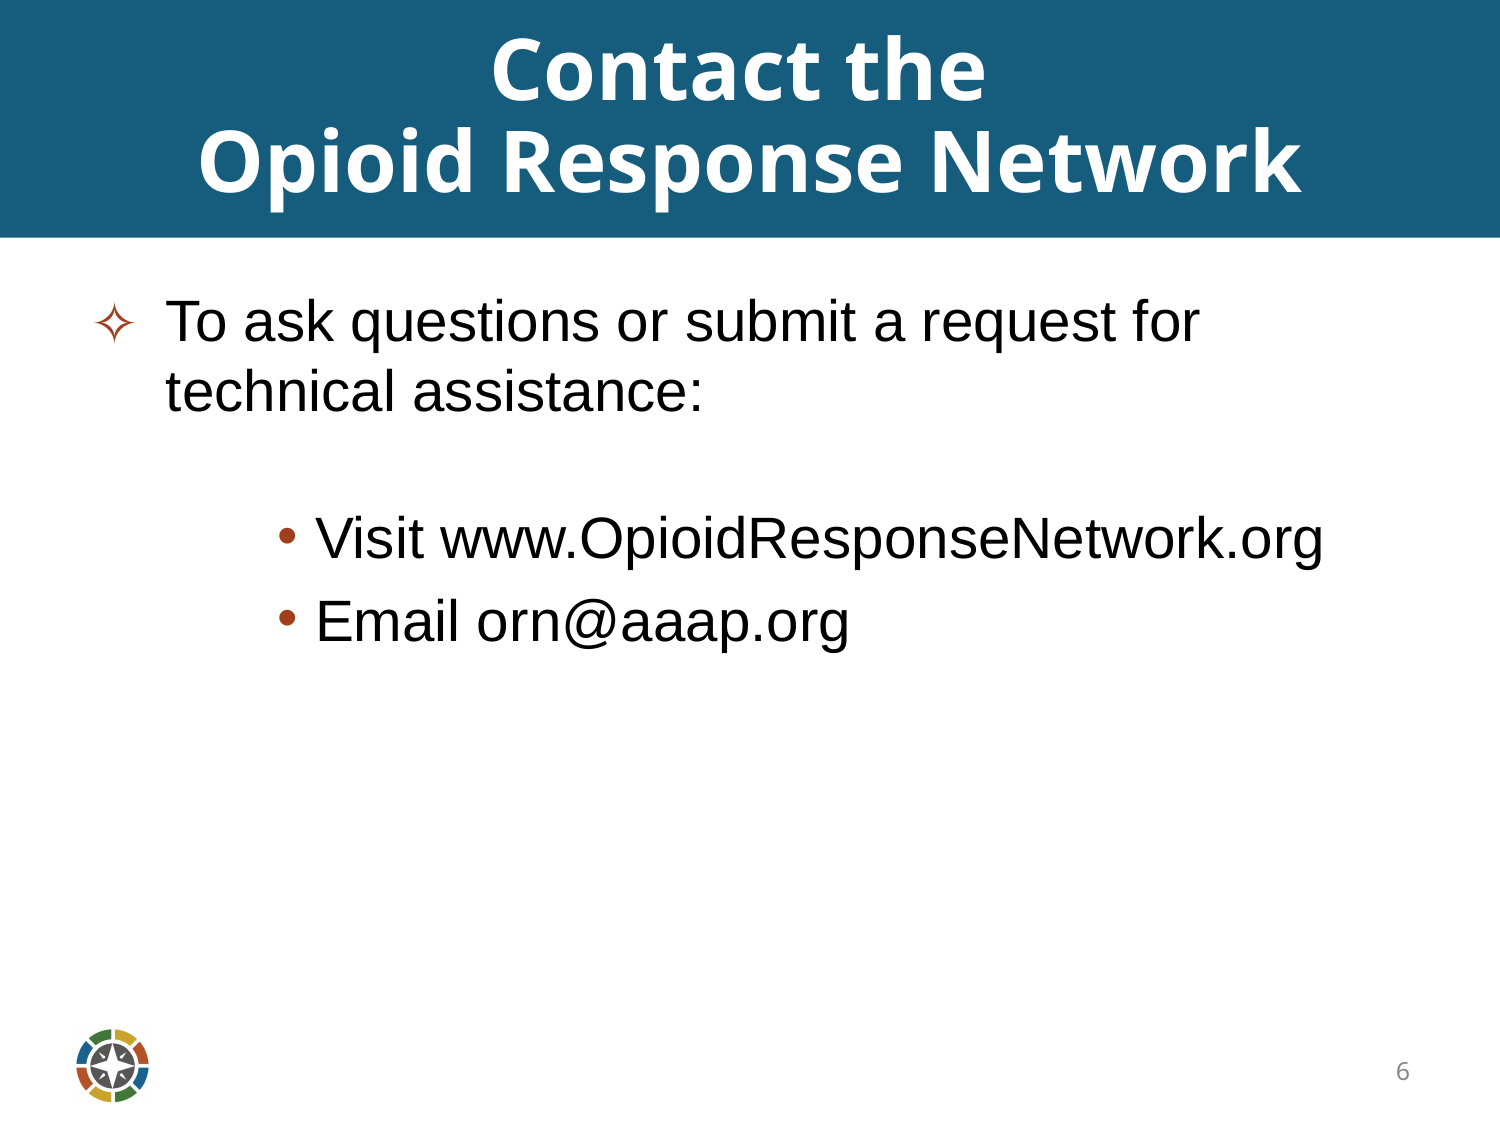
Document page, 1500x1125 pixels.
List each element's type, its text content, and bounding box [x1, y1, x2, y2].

title Contact the Opioid Response Network [0, 0, 1500, 238]
slide_number 6 [1074, 1042, 1425, 1103]
picture [75, 1026, 152, 1105]
list To ask questions or submit a request for technical assistance: Visit www.OpioidResponseNetwork.org Email orn@aaap.org [75, 275, 1425, 924]
